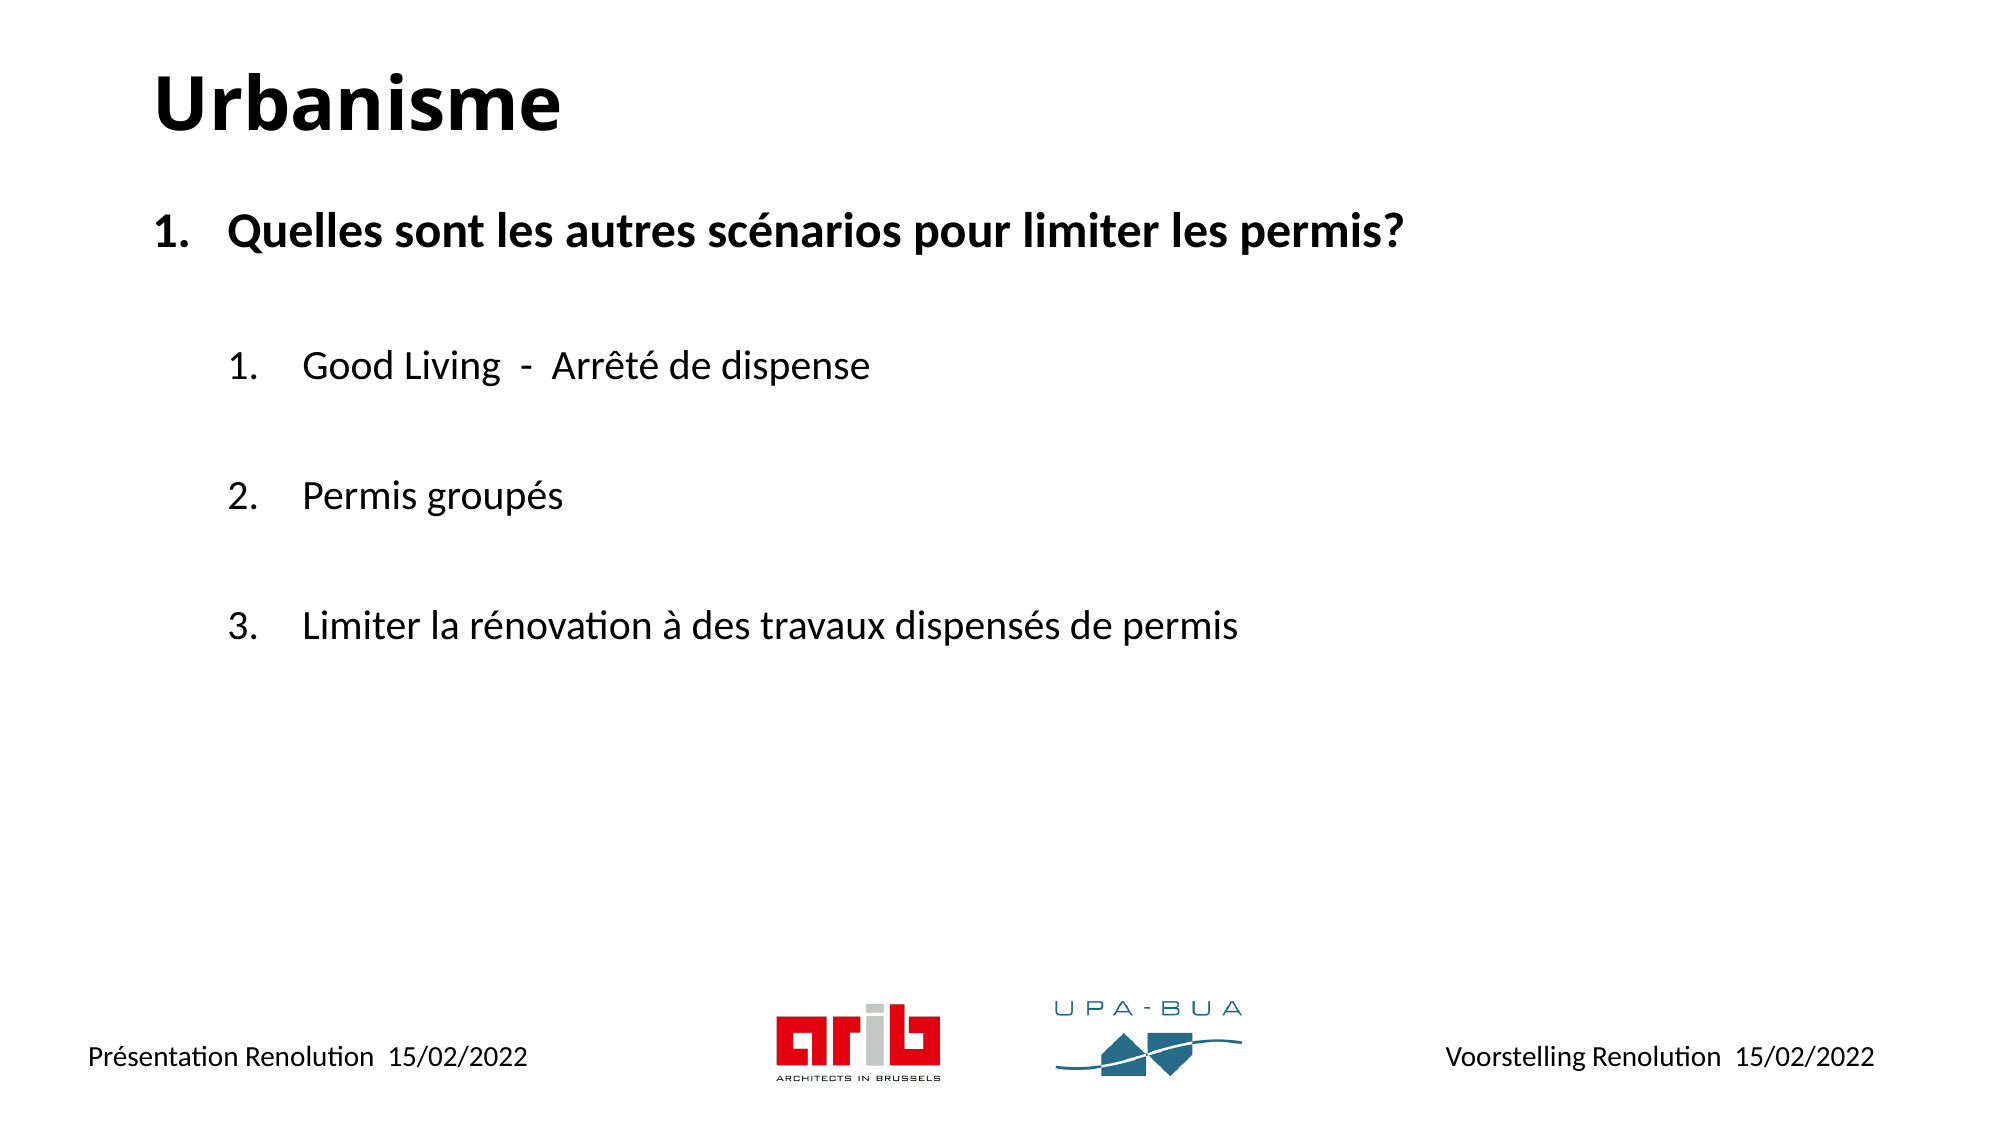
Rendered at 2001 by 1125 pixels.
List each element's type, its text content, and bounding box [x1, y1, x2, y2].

text_box Présentation Renolution 15/02/2022 [73, 1029, 686, 1080]
picture [1053, 1000, 1244, 1078]
list Quelles sont les autres scénarios pour limiter les permis? Good Living - Arrêté de dispense Permis groupés Limiter la rénovation à des travaux dispensés de permis [137, 196, 1649, 847]
picture [772, 1000, 943, 1084]
text_box Voorstelling Renolution 15/02/2022 [1430, 1029, 1958, 1080]
title Urbanisme [137, 59, 1863, 153]
